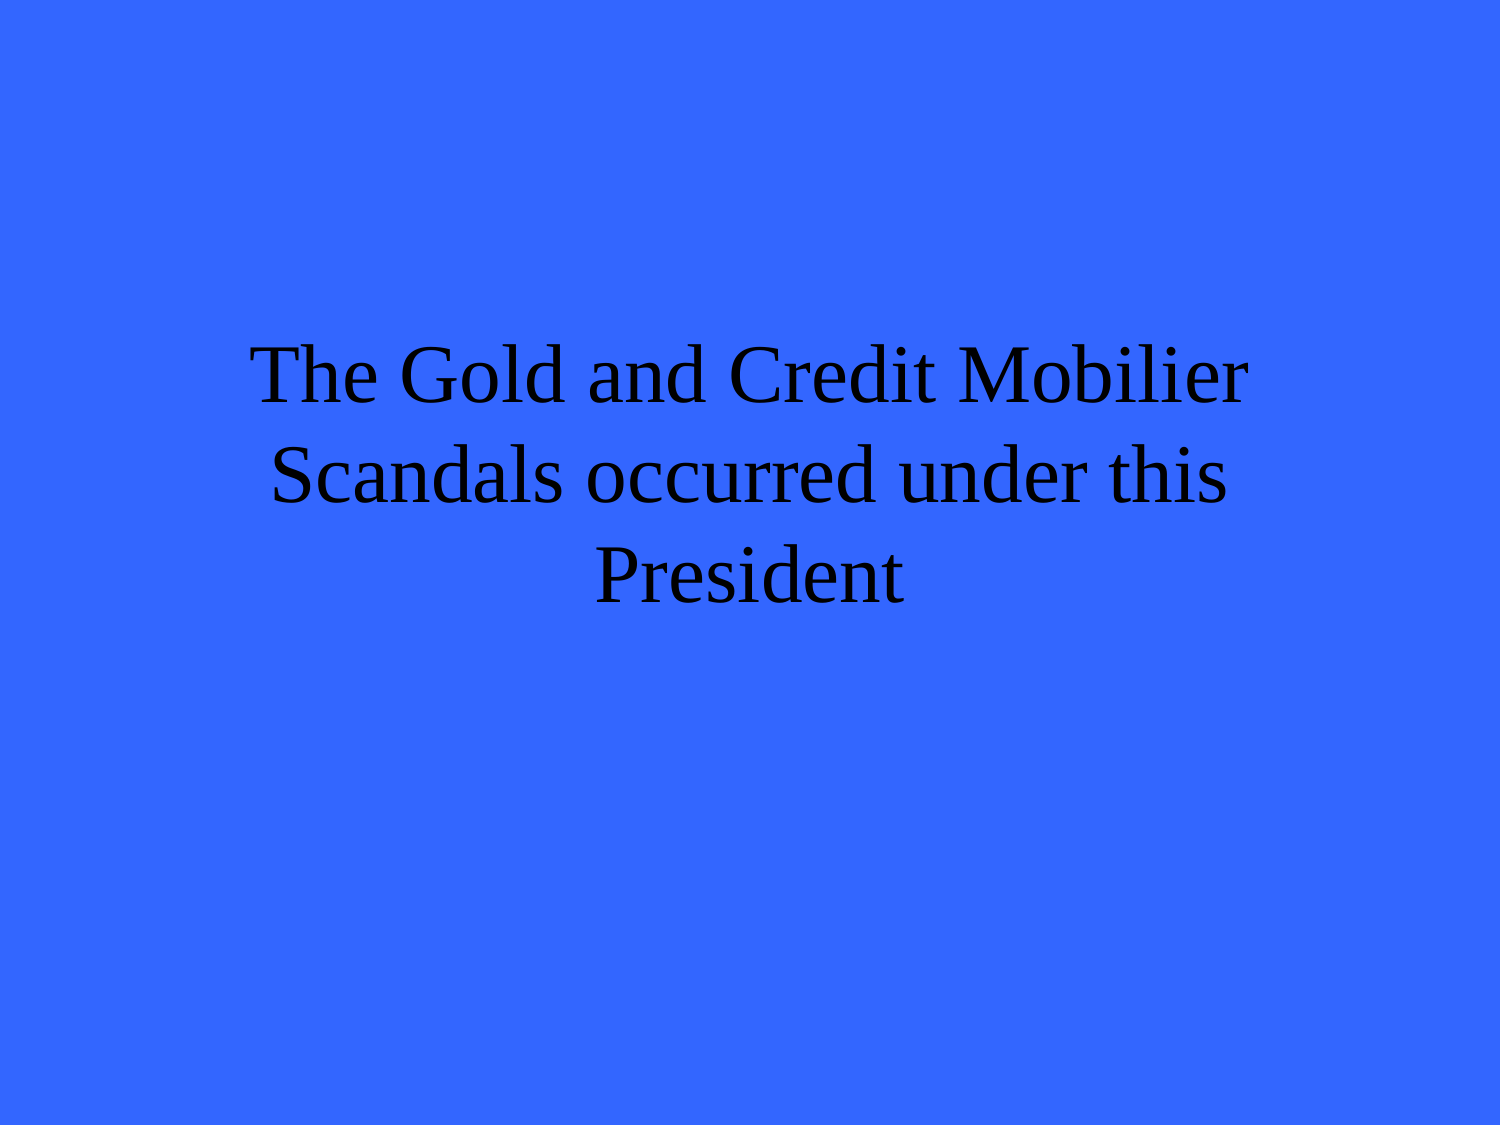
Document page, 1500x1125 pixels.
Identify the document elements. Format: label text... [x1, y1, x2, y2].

title The Gold and Credit Mobilier Scandals occurred under this President [112, 374, 1388, 563]
